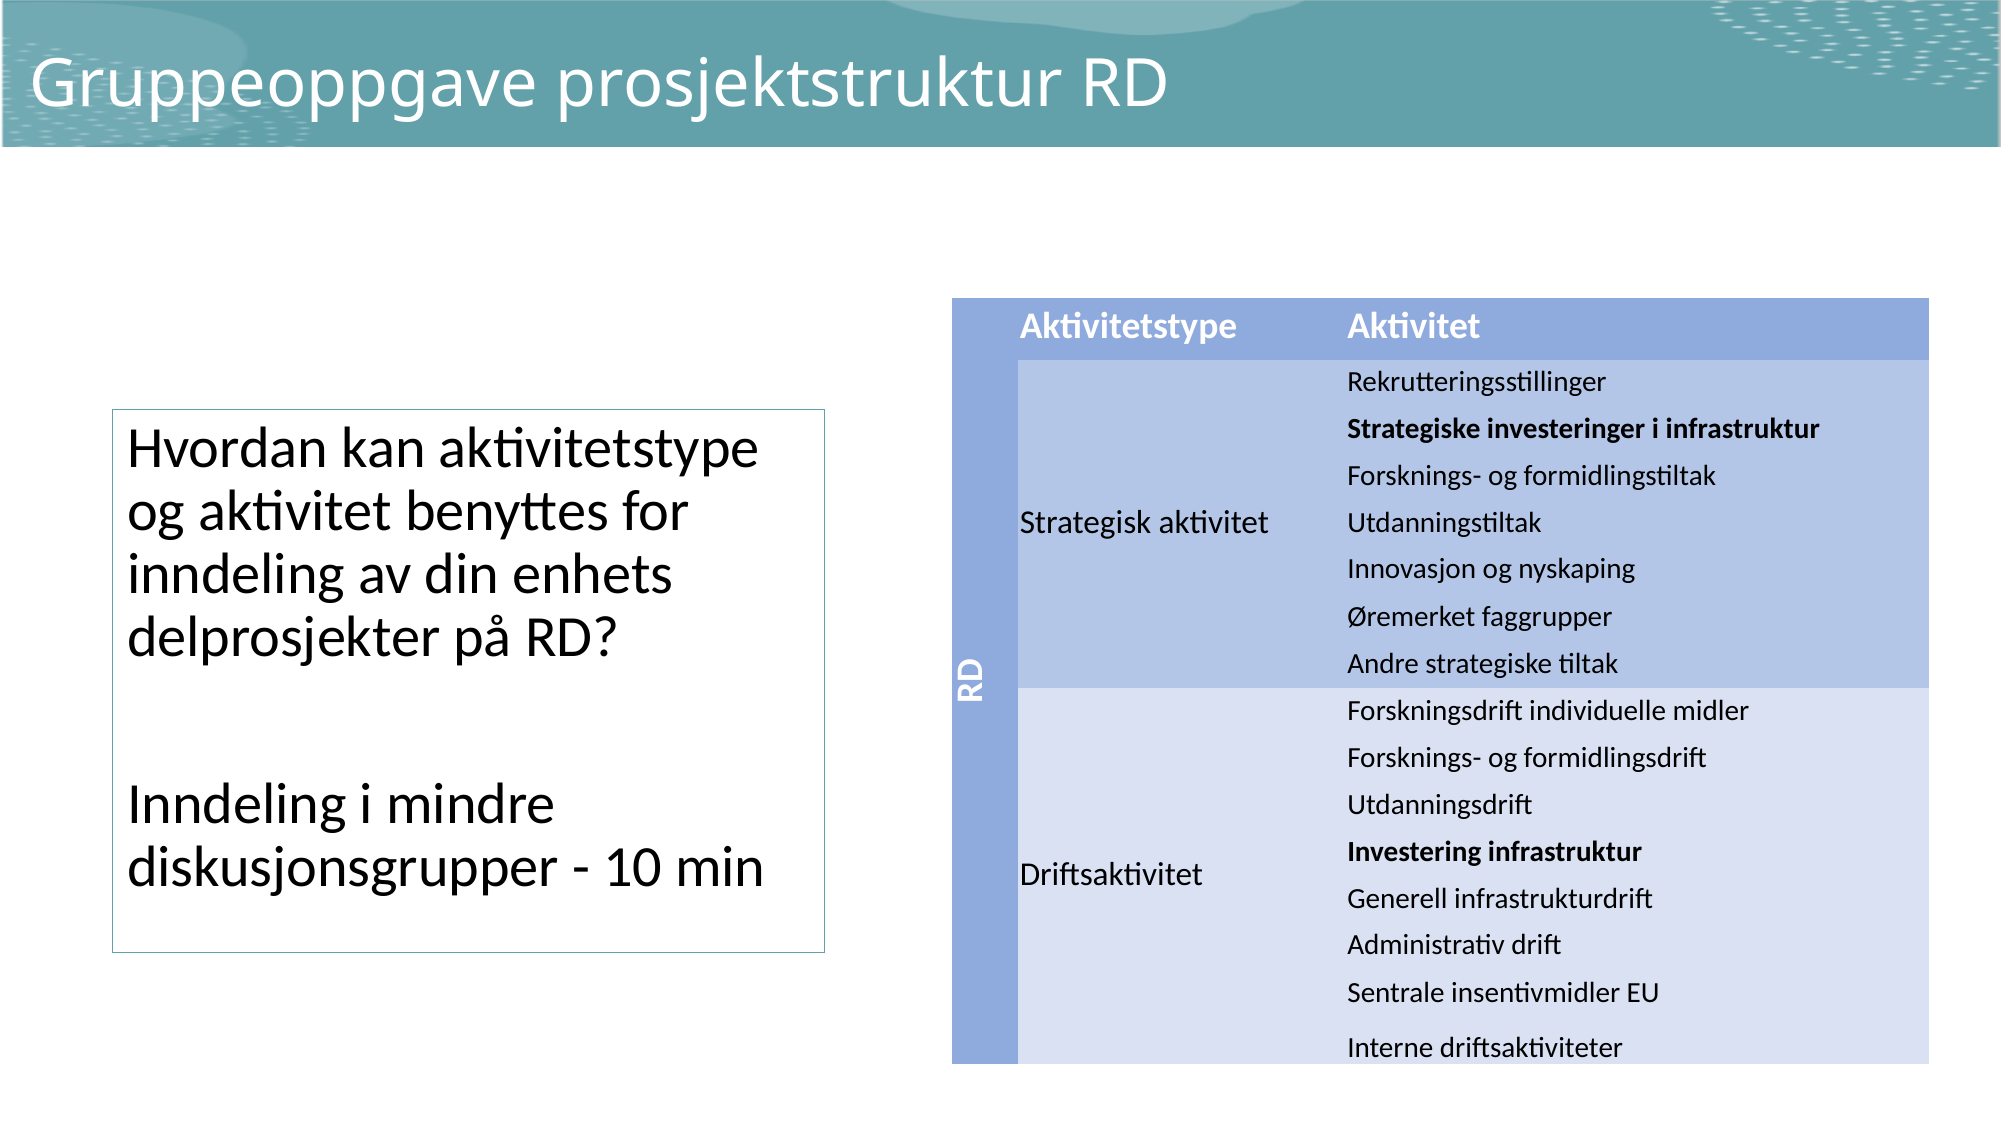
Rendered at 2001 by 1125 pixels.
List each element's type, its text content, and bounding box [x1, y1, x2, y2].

table_cell Utdanningstiltak [1346, 500, 1929, 547]
text_box Gruppeoppgave prosjektstruktur RD [14, 7, 927, 157]
table_cell Interne driftsaktiviteter [1346, 1017, 1929, 1064]
table_cell Driftsaktivitet [1075, 688, 1346, 1064]
table_cell Forskningsdrift individuelle midler [1346, 688, 1929, 735]
list Hvordan kan aktivitetstype og aktivitet benyttes for inndeling av din enhets delprosjekter på RD? Inndeling i mindre diskusjonsgrupper - 10 min [112, 409, 825, 953]
table_header Aktivitetstype [1075, 298, 1346, 360]
table_cell Strategiske investeringer i infrastruktur [1346, 407, 1929, 453]
table_cell Forsknings- og formidlingsdrift [1346, 735, 1929, 782]
table_header Aktivitet [1346, 298, 1929, 360]
table_cell Andre strategiske tiltak [1346, 641, 1929, 688]
table_cell Administrativ drift [1346, 923, 1929, 970]
table_cell Generell infrastrukturdrift [1346, 876, 1929, 923]
picture [4, 0, 2001, 1074]
table_cell Forsknings- og formidlingstiltak [1346, 453, 1929, 500]
table_cell Strategisk aktivitet [1075, 360, 1346, 688]
table_cell Rekrutteringsstillinger [1346, 360, 1929, 407]
table_cell Innovasjon og nyskaping [1346, 547, 1929, 594]
table_cell Utdanningsdrift [1346, 782, 1929, 829]
table_cell Sentrale insentivmidler EU [1346, 970, 1929, 1017]
table_cell Investering infrastruktur [1346, 829, 1929, 876]
text_box Gruppeoppgave prosjektstruktur RD [1075, 7, 1842, 157]
table_cell Øremerket faggrupper [1346, 594, 1929, 641]
